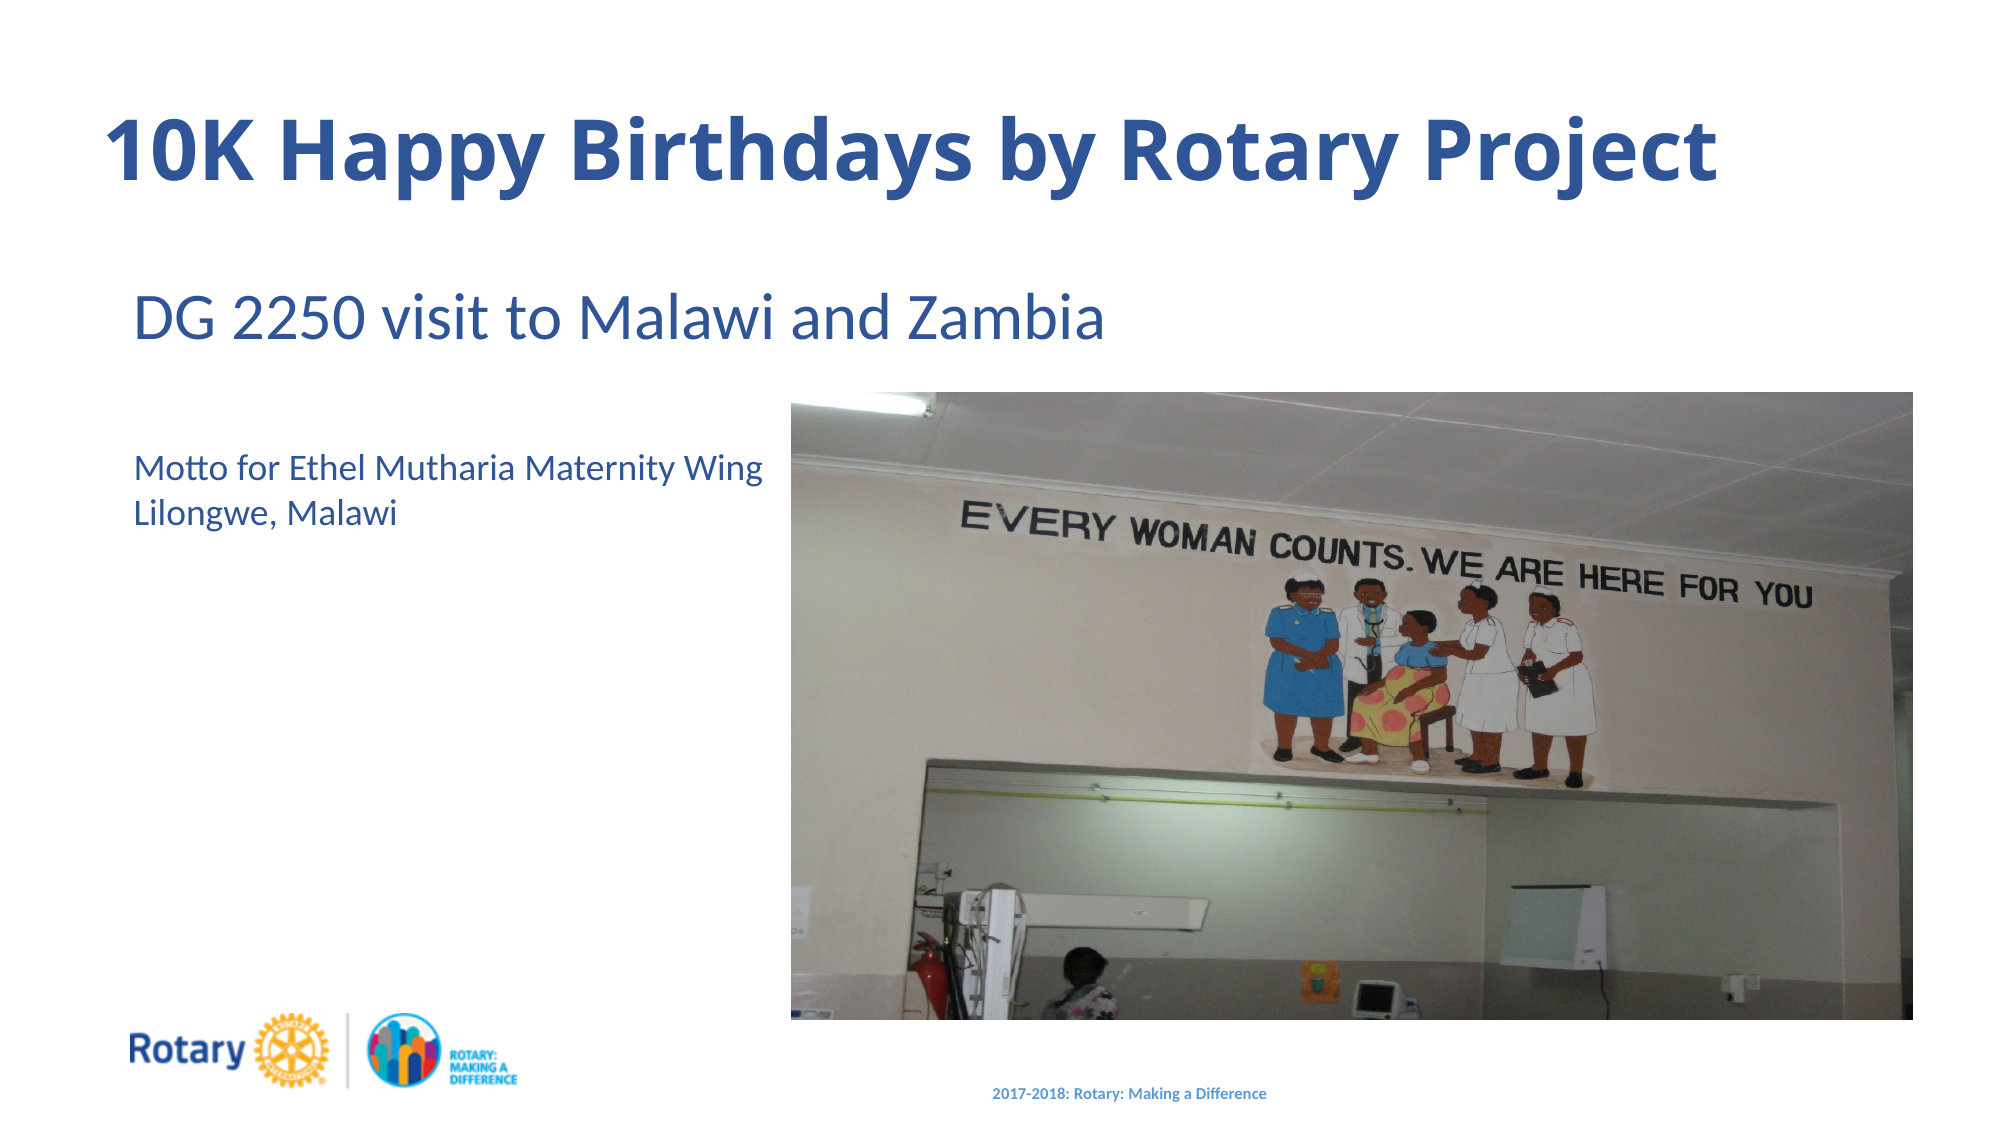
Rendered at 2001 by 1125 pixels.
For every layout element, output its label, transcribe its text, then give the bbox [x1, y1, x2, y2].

text_box [118, 879, 764, 1032]
picture [130, 1032, 517, 1093]
title 10K Happy Birthdays by Rotary Project [87, 65, 1813, 343]
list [791, 392, 1913, 1020]
text_box DG 2250 visit to Malawi and Zambia Motto for Ethel Mutharia Maternity Wing Lilongwe, Malawi [118, 265, 1287, 586]
